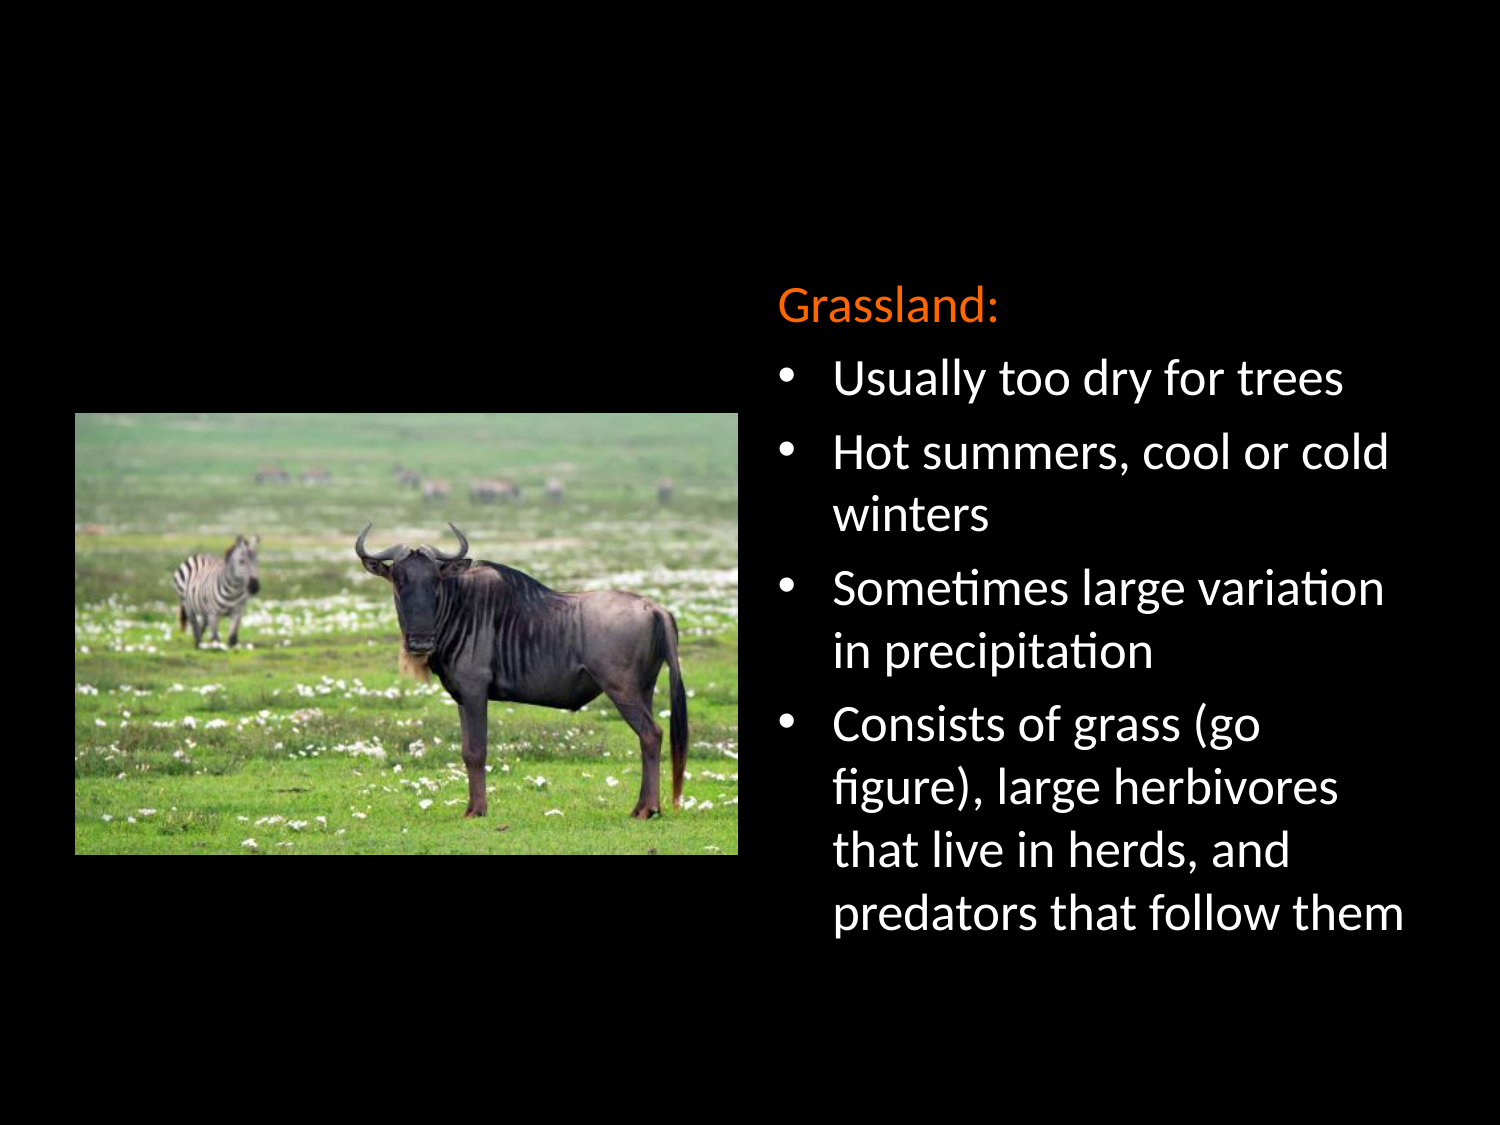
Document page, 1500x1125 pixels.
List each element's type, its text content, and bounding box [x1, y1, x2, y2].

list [74, 262, 738, 1006]
list Grassland: Usually too dry for trees Hot summers, cool or cold winters Sometimes large variation in precipitation Consists of grass (go figure), large herbivores that live in herds, and predators that follow them [762, 262, 1425, 1005]
